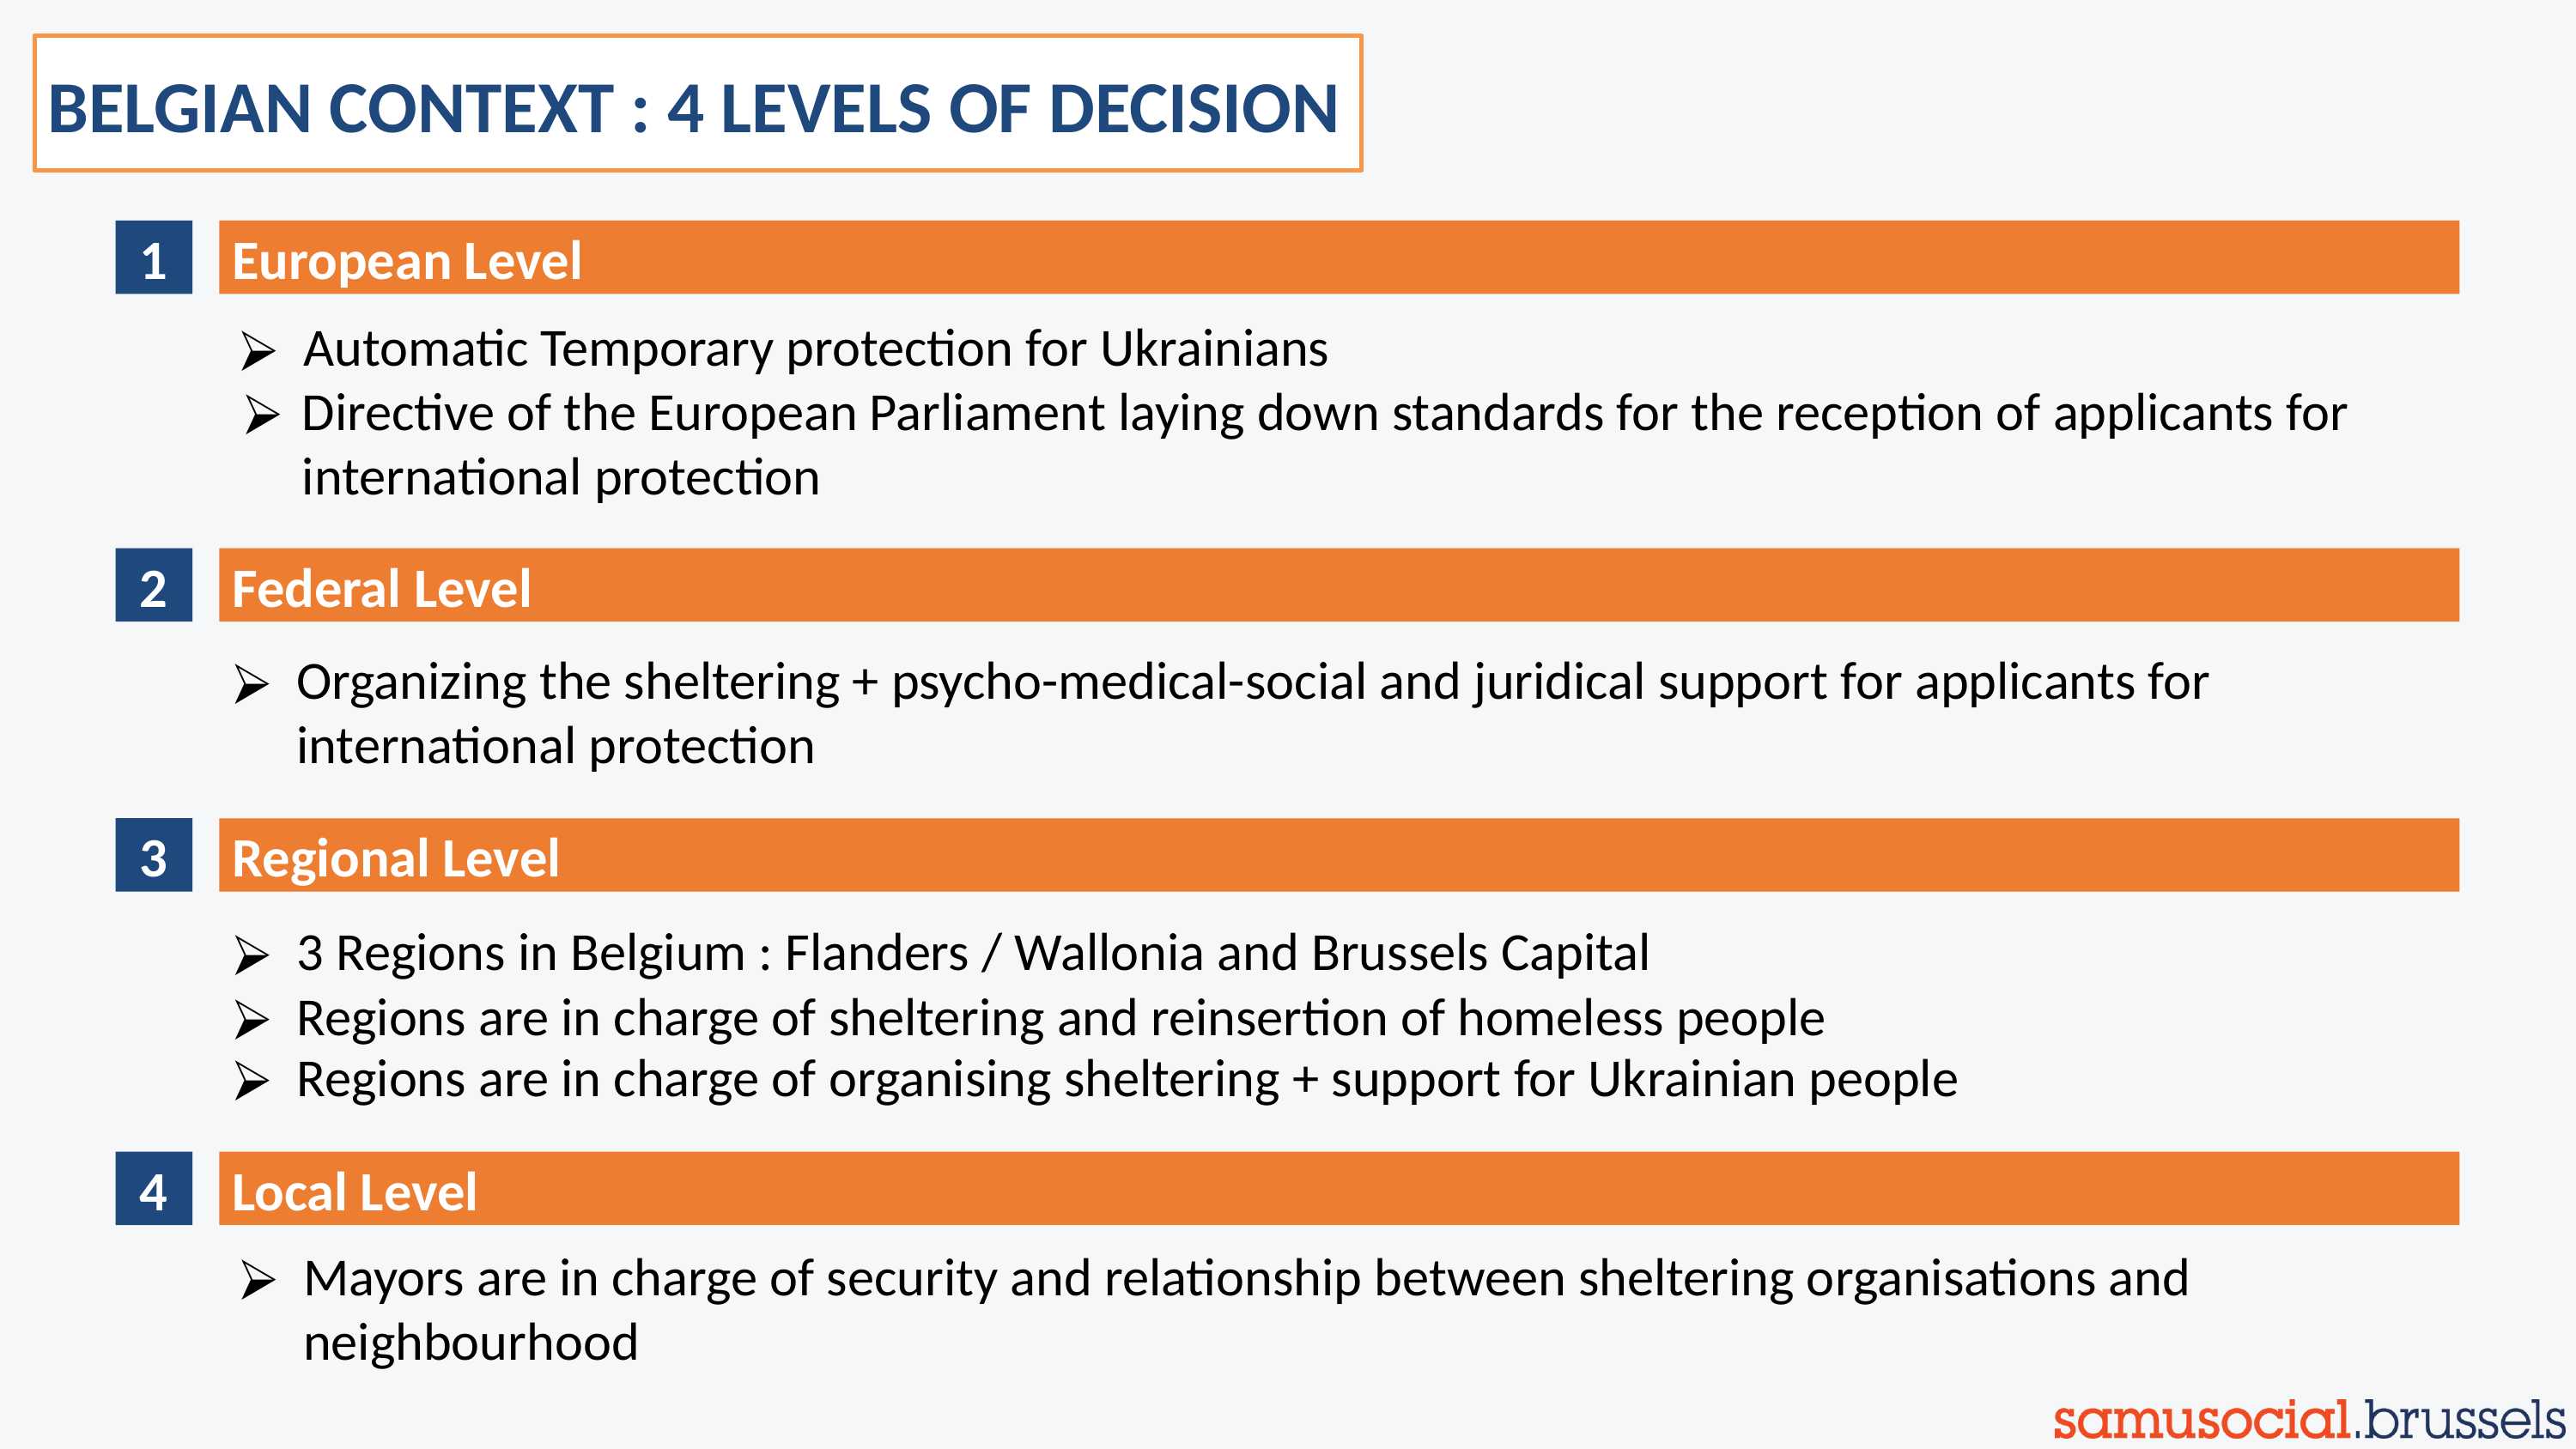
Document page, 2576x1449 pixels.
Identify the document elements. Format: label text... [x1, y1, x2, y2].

text_box Regions are in charge of organising sheltering + support for Ukrainian people [219, 1029, 2022, 1120]
text_box Federal Level [219, 548, 2460, 622]
text_box Organizing the sheltering + psycho-medical-social and juridical support for applicants for international protection [219, 633, 2453, 788]
text_box Mayors are in charge of security and relationship between sheltering organisations and neighbourhood [226, 1235, 2460, 1378]
text_box Directive of the European Parliament laying down standards for the reception of applicants for international protection [226, 364, 2460, 519]
picture [2055, 1399, 2567, 1440]
text_box 3 [115, 818, 193, 892]
text_box 2 [115, 548, 193, 622]
text_box BELGIAN CONTEXT : 4 LEVELS OF DECISION [34, 35, 1362, 171]
text_box Regions are in charge of sheltering and reinsertion of homeless people [219, 968, 1906, 1029]
text_box Regional Level [219, 818, 2460, 892]
text_box 4 [115, 1151, 193, 1226]
text_box 1 [115, 220, 193, 294]
text_box 3 Regions in Belgium : Flanders / Wallonia and Brussels Capital [219, 904, 1906, 968]
text_box Automatic Temporary protection for Ukrainians [226, 300, 1414, 364]
text_box European Level [219, 220, 2460, 294]
text_box Local Level [219, 1151, 2460, 1226]
